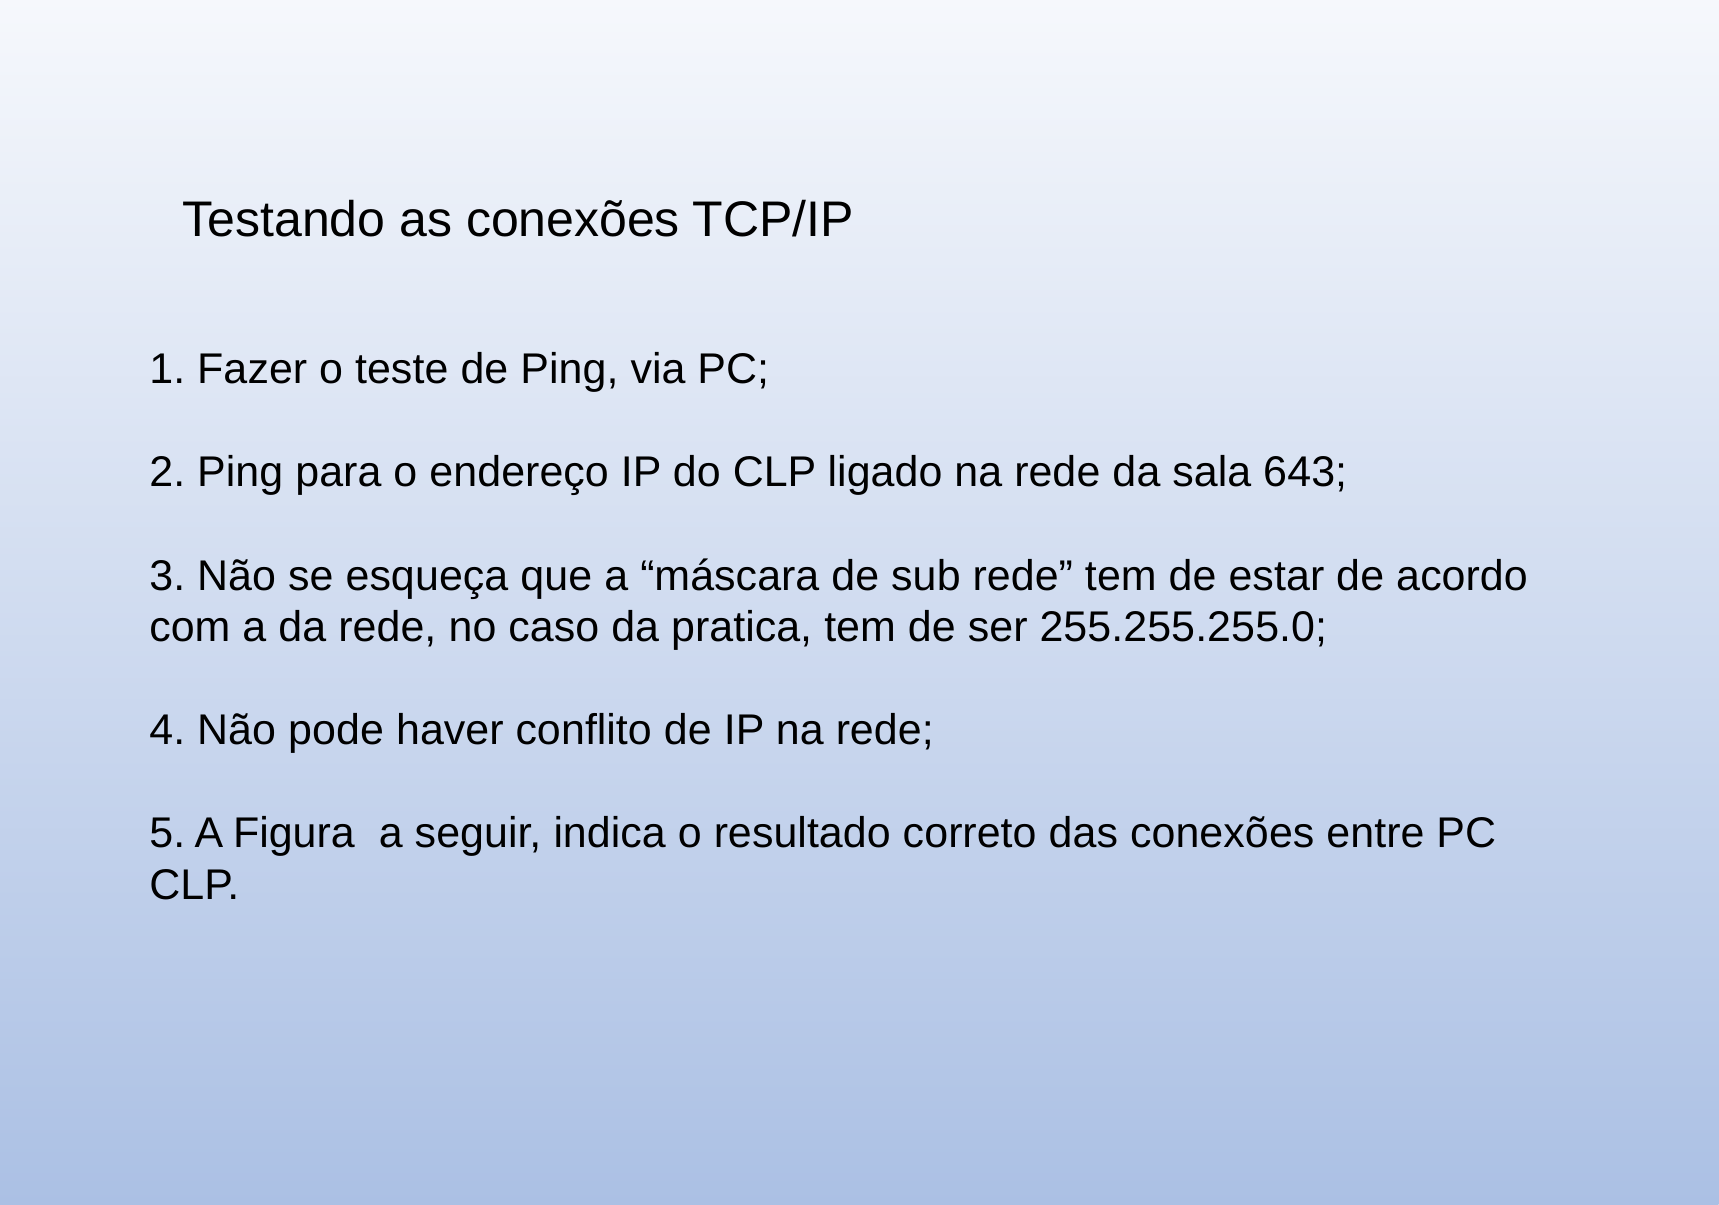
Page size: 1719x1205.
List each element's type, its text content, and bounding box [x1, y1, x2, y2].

text_box 1. Fazer o teste de Ping, via PC; 2. Ping para o endereço IP do CLP ligado na rede da sala 643; 3. Não se esqueça que a “máscara de sub rede” tem de estar de acordo com a da rede, no caso da pratica, tem de ser 255.255.255.0; 4. Não pode haver conflito de IP na rede; 5. A Figura a seguir, indica o resultado correto das conexões entre PC CLP. [134, 333, 1585, 916]
text_box Testando as conexões TCP/IP [168, 178, 1618, 254]
